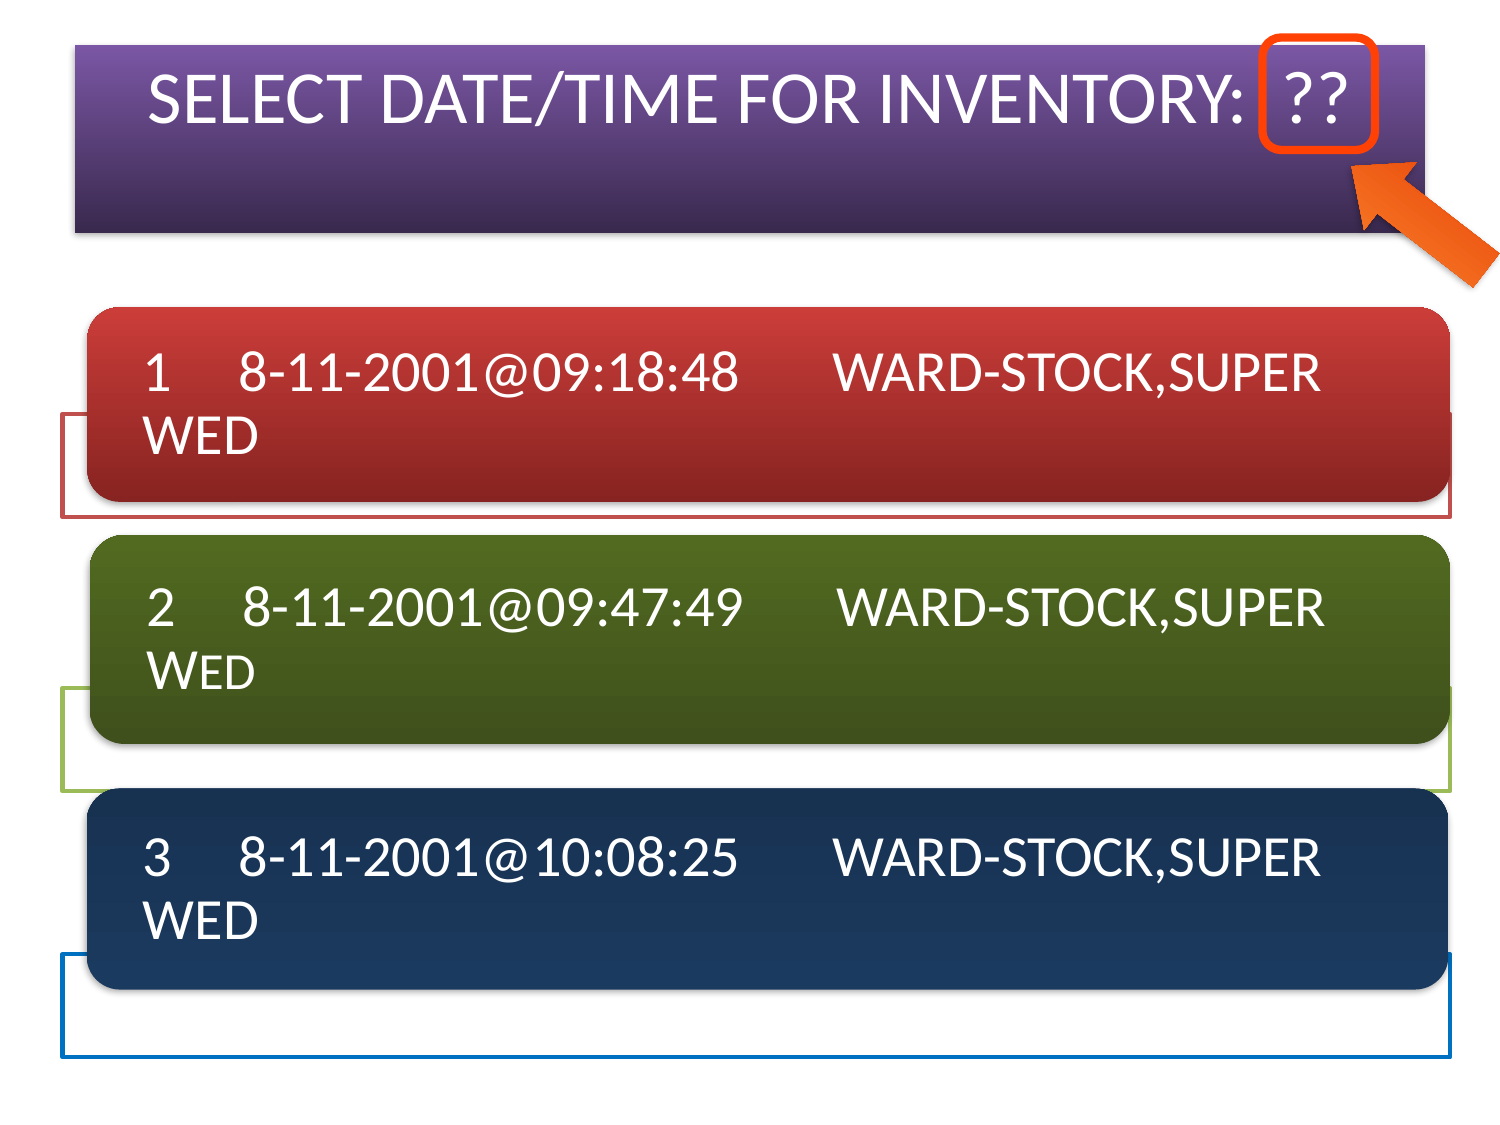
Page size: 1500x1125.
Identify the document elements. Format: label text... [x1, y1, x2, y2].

text_box [1260, 35, 1378, 153]
text_box [1351, 162, 1500, 288]
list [62, 274, 1451, 1063]
title SELECT DATE/TIME FOR INVENTORY: ?? [74, 44, 1426, 233]
